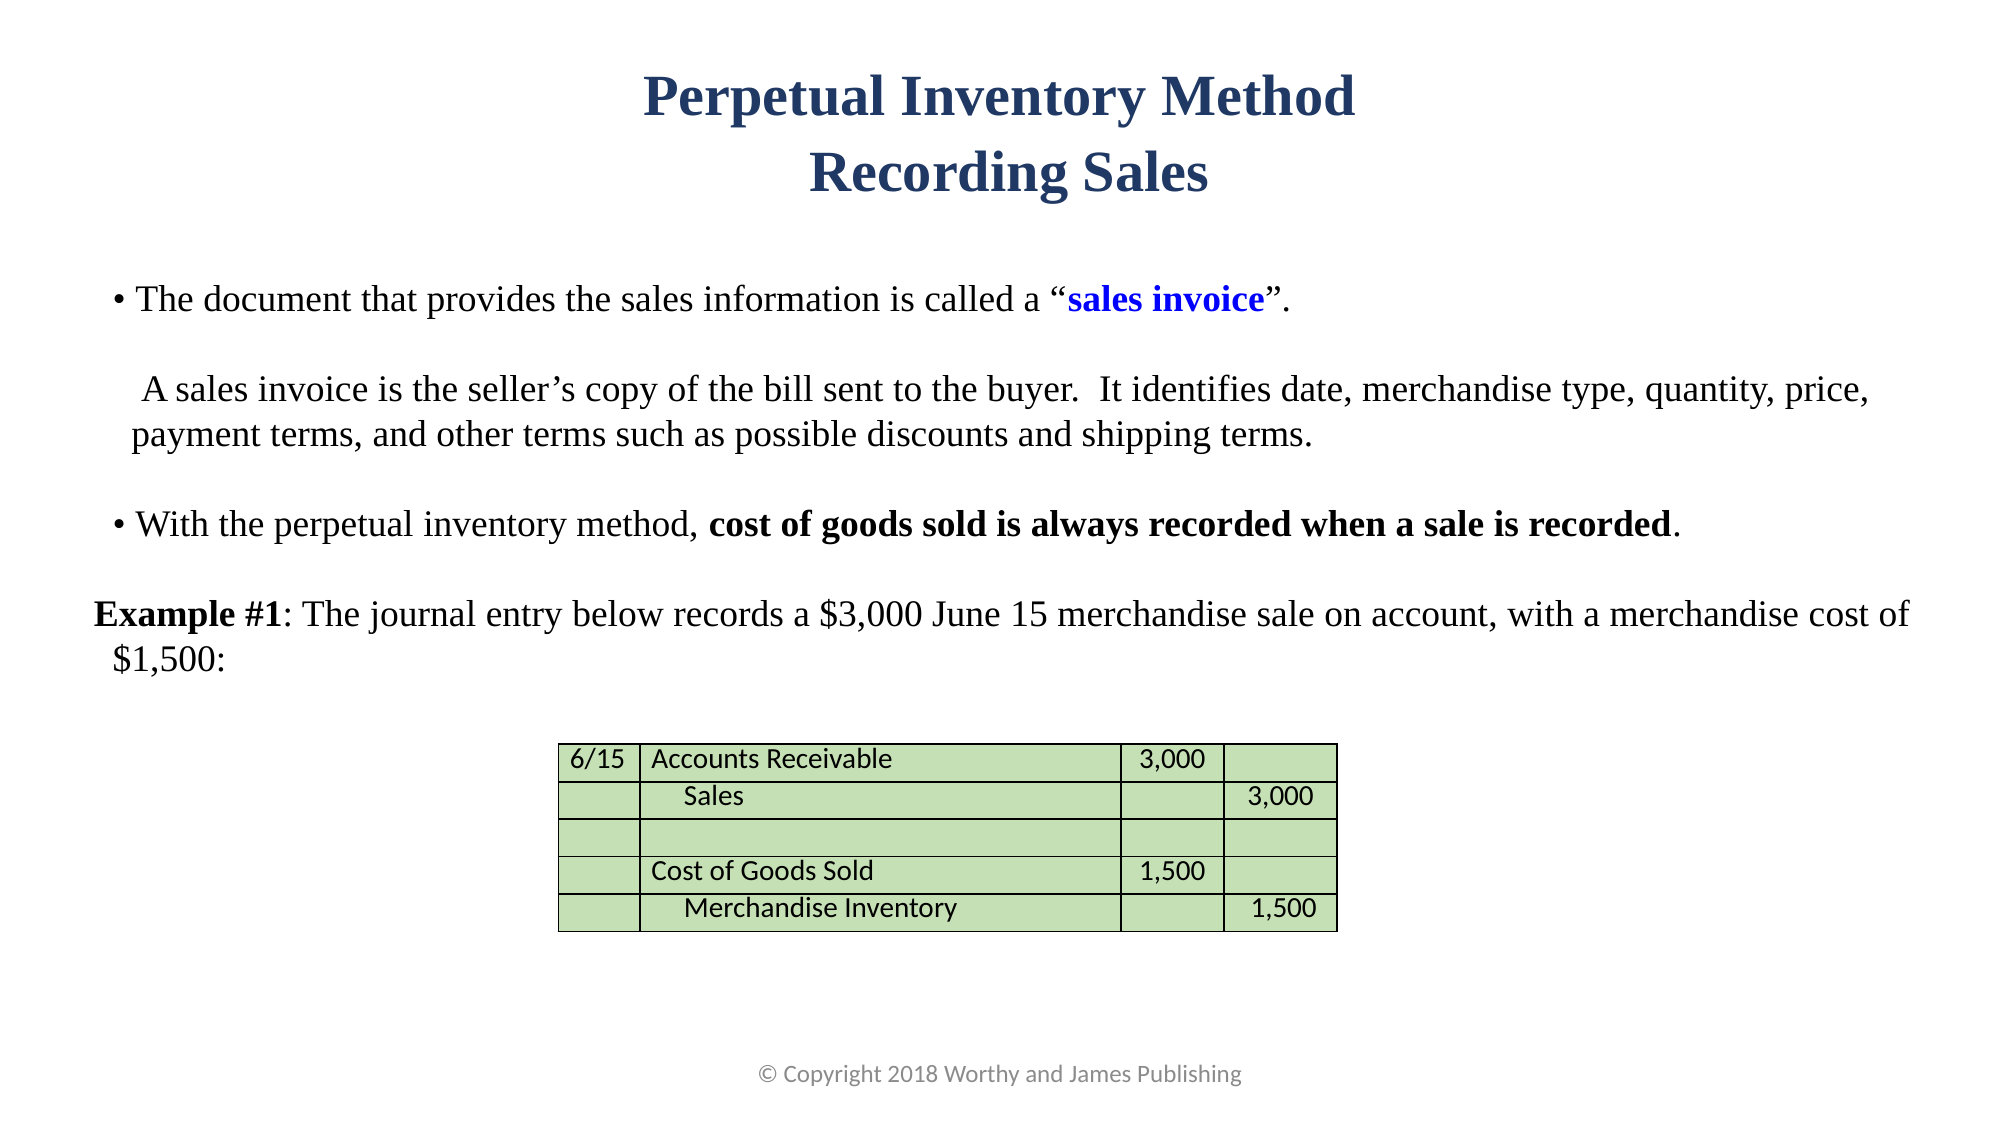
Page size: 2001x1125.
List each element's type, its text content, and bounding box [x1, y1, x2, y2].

text_box Perpetual Inventory Method Recording Sales [500, 49, 1500, 211]
table_cell [1225, 857, 1336, 893]
table_cell [1122, 895, 1223, 931]
table_header 6/15 [559, 745, 639, 781]
table_header 3,000 [1122, 745, 1223, 781]
table_cell [559, 820, 639, 856]
table_cell 1,500 [1122, 857, 1223, 893]
table_cell Sales [641, 783, 1120, 818]
table_cell [641, 820, 1120, 856]
table_header Accounts Receivable [641, 745, 1120, 781]
table_cell Cost of Goods Sold [641, 857, 1120, 893]
table_header [1225, 745, 1336, 781]
table_cell Merchandise Inventory [641, 895, 1120, 931]
table_cell 3,000 [1225, 783, 1336, 818]
table_cell [1122, 820, 1223, 856]
text_box • The document that provides the sales information is called a “sales invoice”. A sales invoice is the seller’s copy of the bill sent to the buyer. It identifies date, merchandise type, quantity, price, payment terms, and other terms such as possible discounts and shipping terms. • With the perpetual inventory method, cost of goods sold is always recorded when a sale is recorded. Example #1: The journal entry below records a $3,000 June 15 merchandise sale on account, with a merchandise cost of $1,500: [51, 266, 1976, 687]
table_cell [559, 857, 639, 893]
table_cell [1122, 783, 1223, 818]
table_cell [559, 783, 639, 818]
footer © Copyright 2018 Worthy and James Publishing [662, 1042, 1338, 1103]
table_cell [559, 895, 639, 931]
table_cell [1225, 820, 1336, 856]
table_cell 1,500 [1225, 895, 1336, 931]
